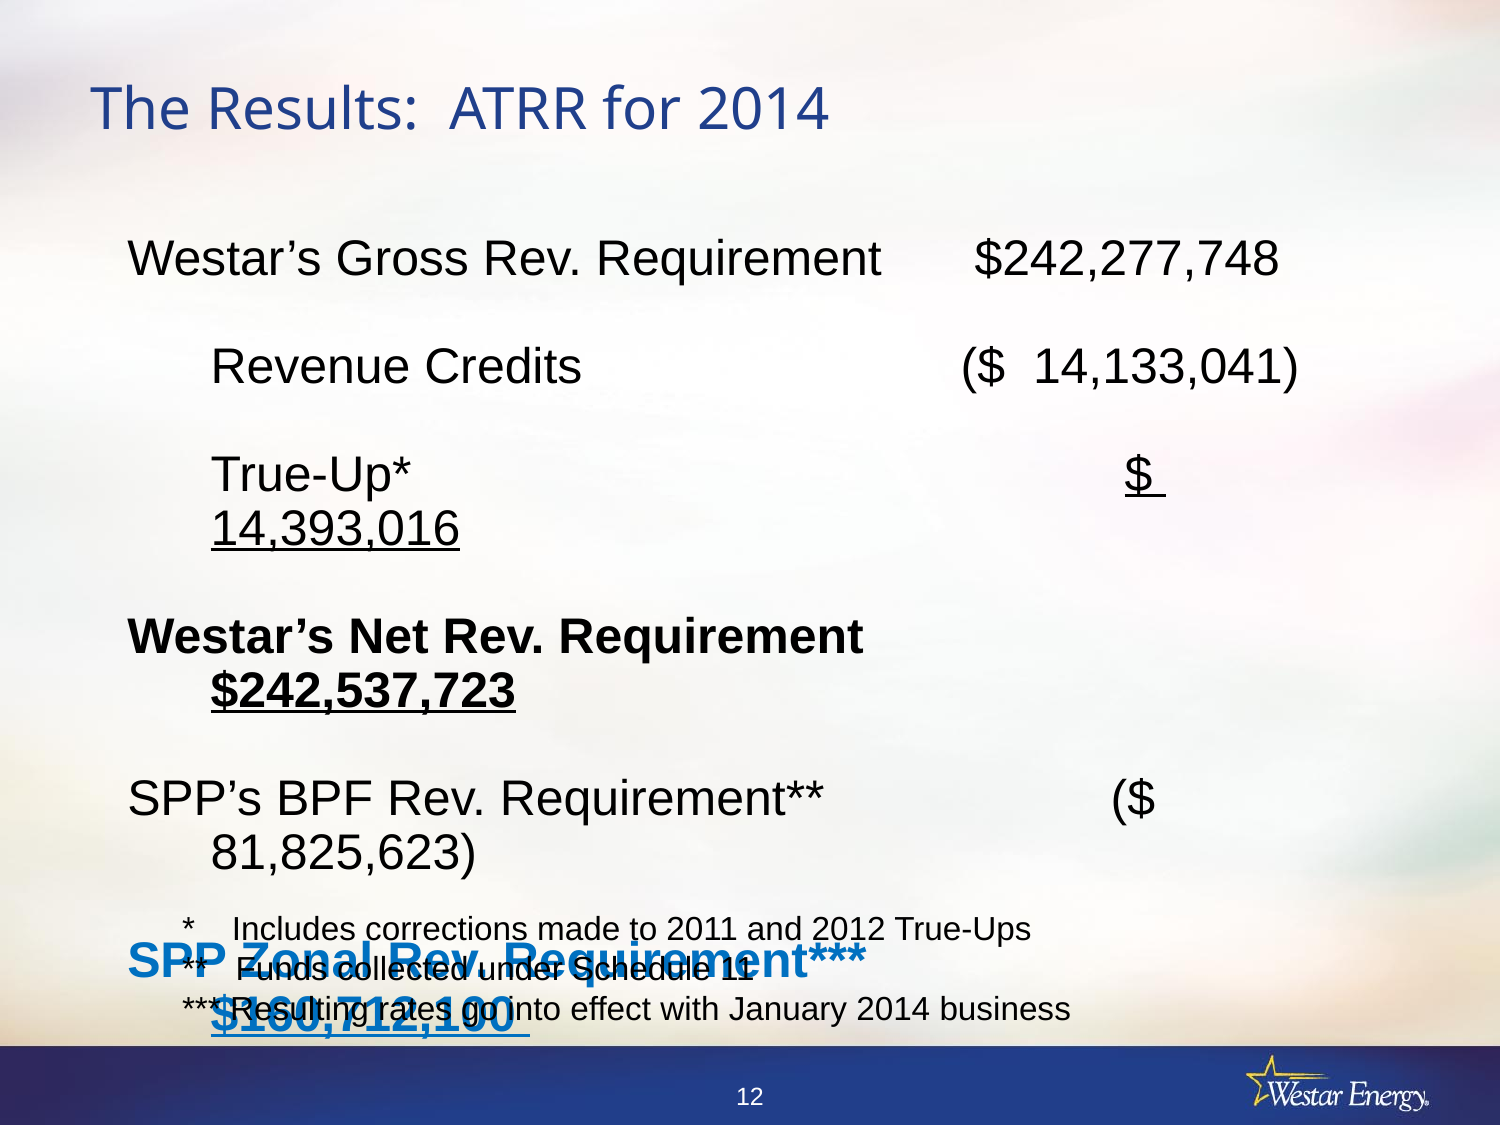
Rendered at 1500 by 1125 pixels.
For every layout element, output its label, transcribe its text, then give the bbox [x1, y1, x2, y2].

title The Results: ATRR for 2014 [74, 12, 1351, 201]
text_box Westar’s Gross Rev. Requirement $242,277,748 Revenue Credits ($ 14,133,041) True-Up* $ 14,393,016 Westar’s Net Rev. Requirement $242,537,723 SPP’s BPF Rev. Requirement** ($ 81,825,623) SPP Zonal Rev. Requirement*** $160,712,100 [112, 224, 1413, 1050]
text_box * Includes corrections made to 2011 and 2012 True-Ups ** Funds collected under Schedule 11 *** Resulting rates go into effect with January 2014 business [167, 899, 1088, 1035]
picture [0, 0, 1500, 1125]
